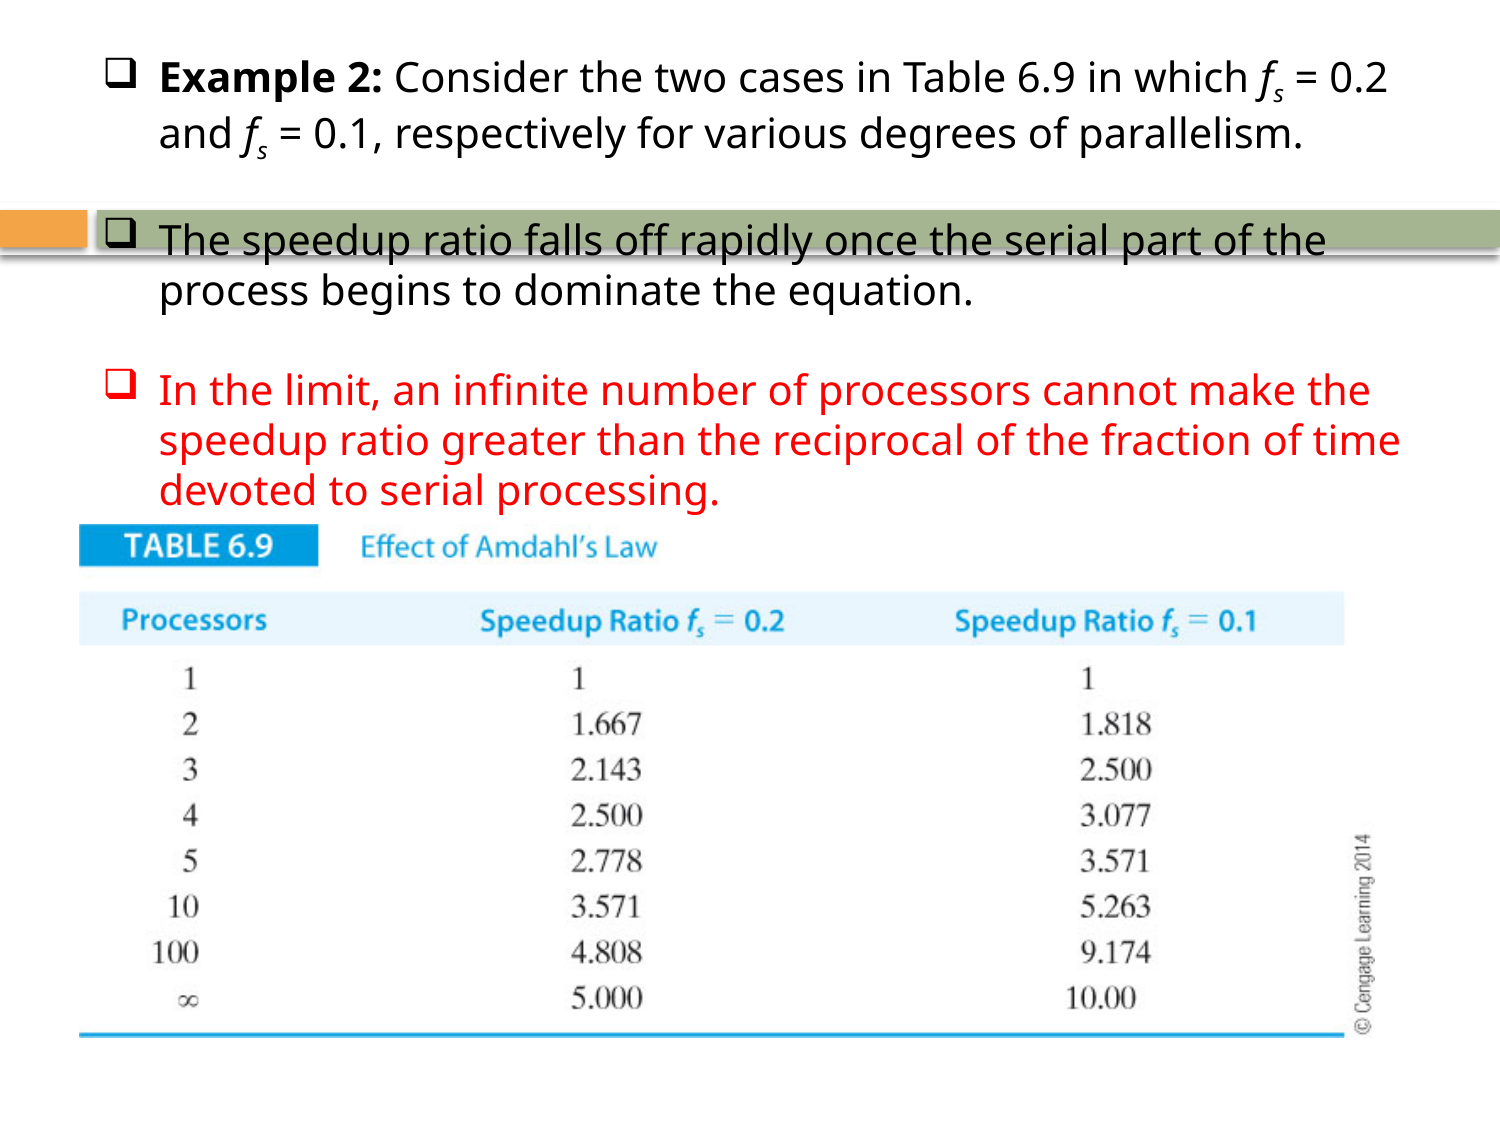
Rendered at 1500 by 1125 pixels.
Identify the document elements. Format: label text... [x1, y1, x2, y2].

picture [79, 524, 1376, 1038]
text_box Example 2: Consider the two cases in Table 6.9 in which fs = 0.2 and fs = 0.1, respectively for various degrees of parallelism. The speedup ratio falls off rapidly once the serial part of the process begins to dominate the equation. In the limit, an infinite number of processors cannot make the speedup ratio greater than the reciprocal of the fraction of time devoted to serial processing. [87, 42, 1438, 522]
